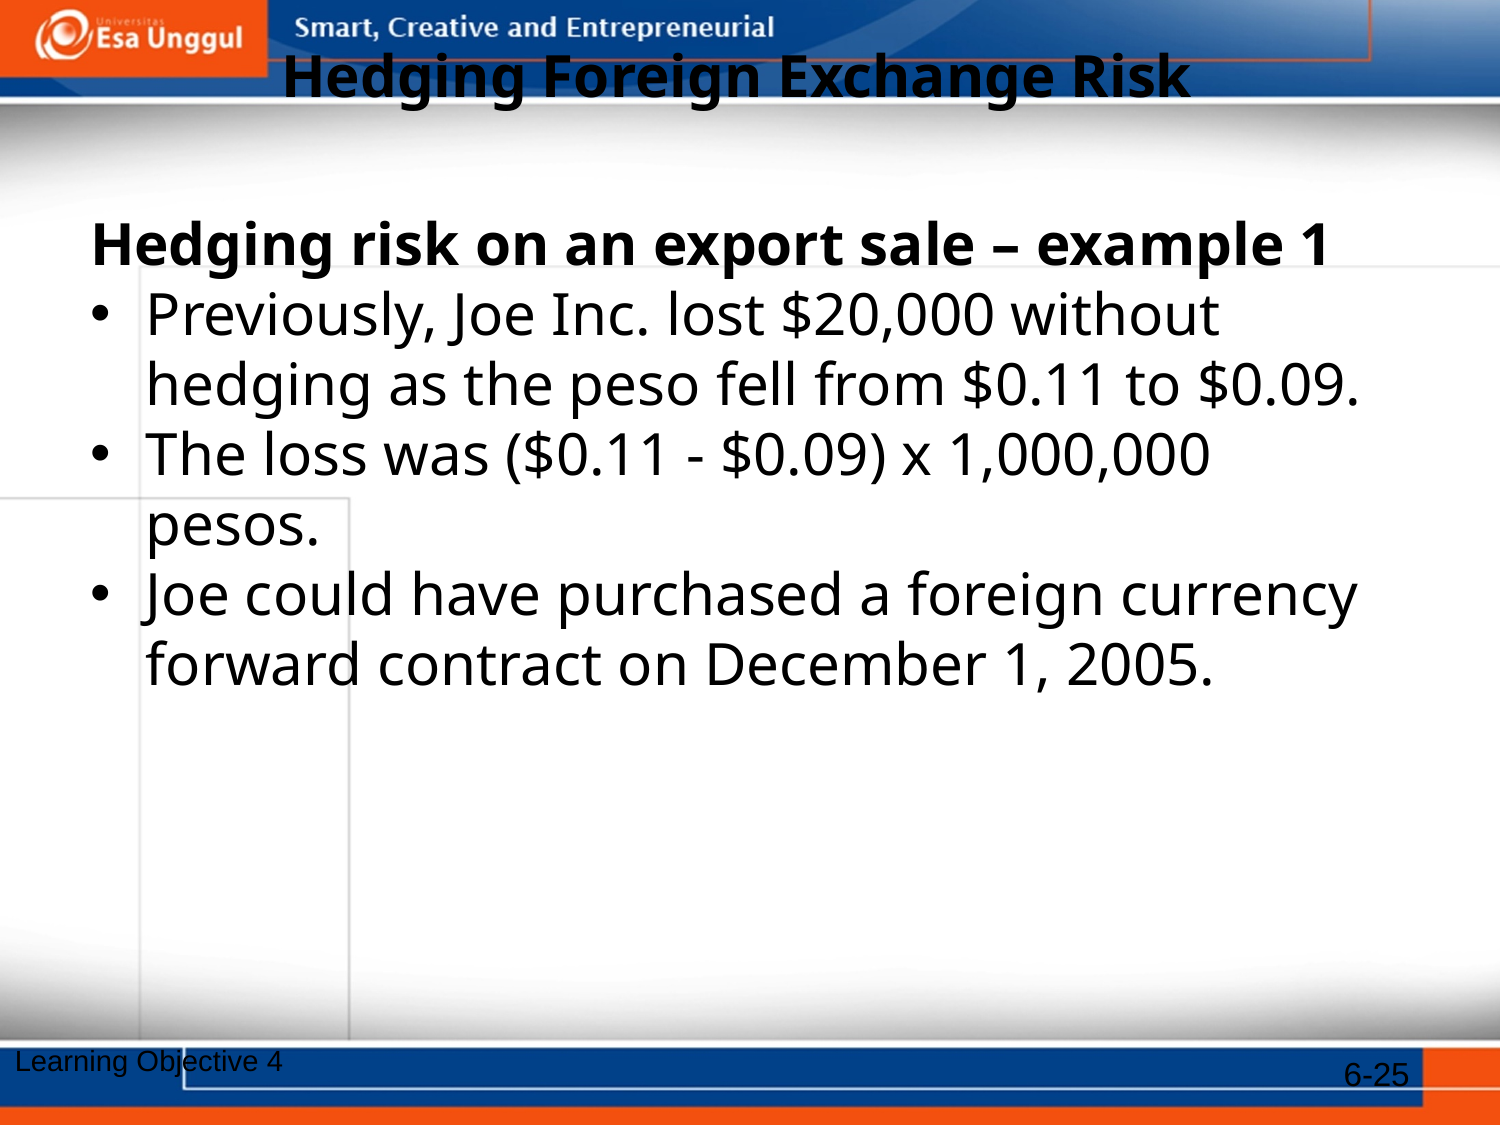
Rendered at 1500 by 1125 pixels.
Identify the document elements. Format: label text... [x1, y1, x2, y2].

picture [0, 0, 1500, 1125]
title Hedging Foreign Exchange Risk [102, 24, 1372, 138]
list Hedging risk on an export sale – example 1 Previously, Joe Inc. lost $20,000 without hedging as the peso fell from $0.11 to $0.09. The loss was ($0.11 - $0.09) x 1,000,000 pesos. Joe could have purchased a foreign currency forward contract on December 1, 2005. [75, 200, 1400, 825]
text_box Learning Objective 4 [0, 1049, 513, 1083]
slide_number 6-25 [1250, 1042, 1425, 1103]
